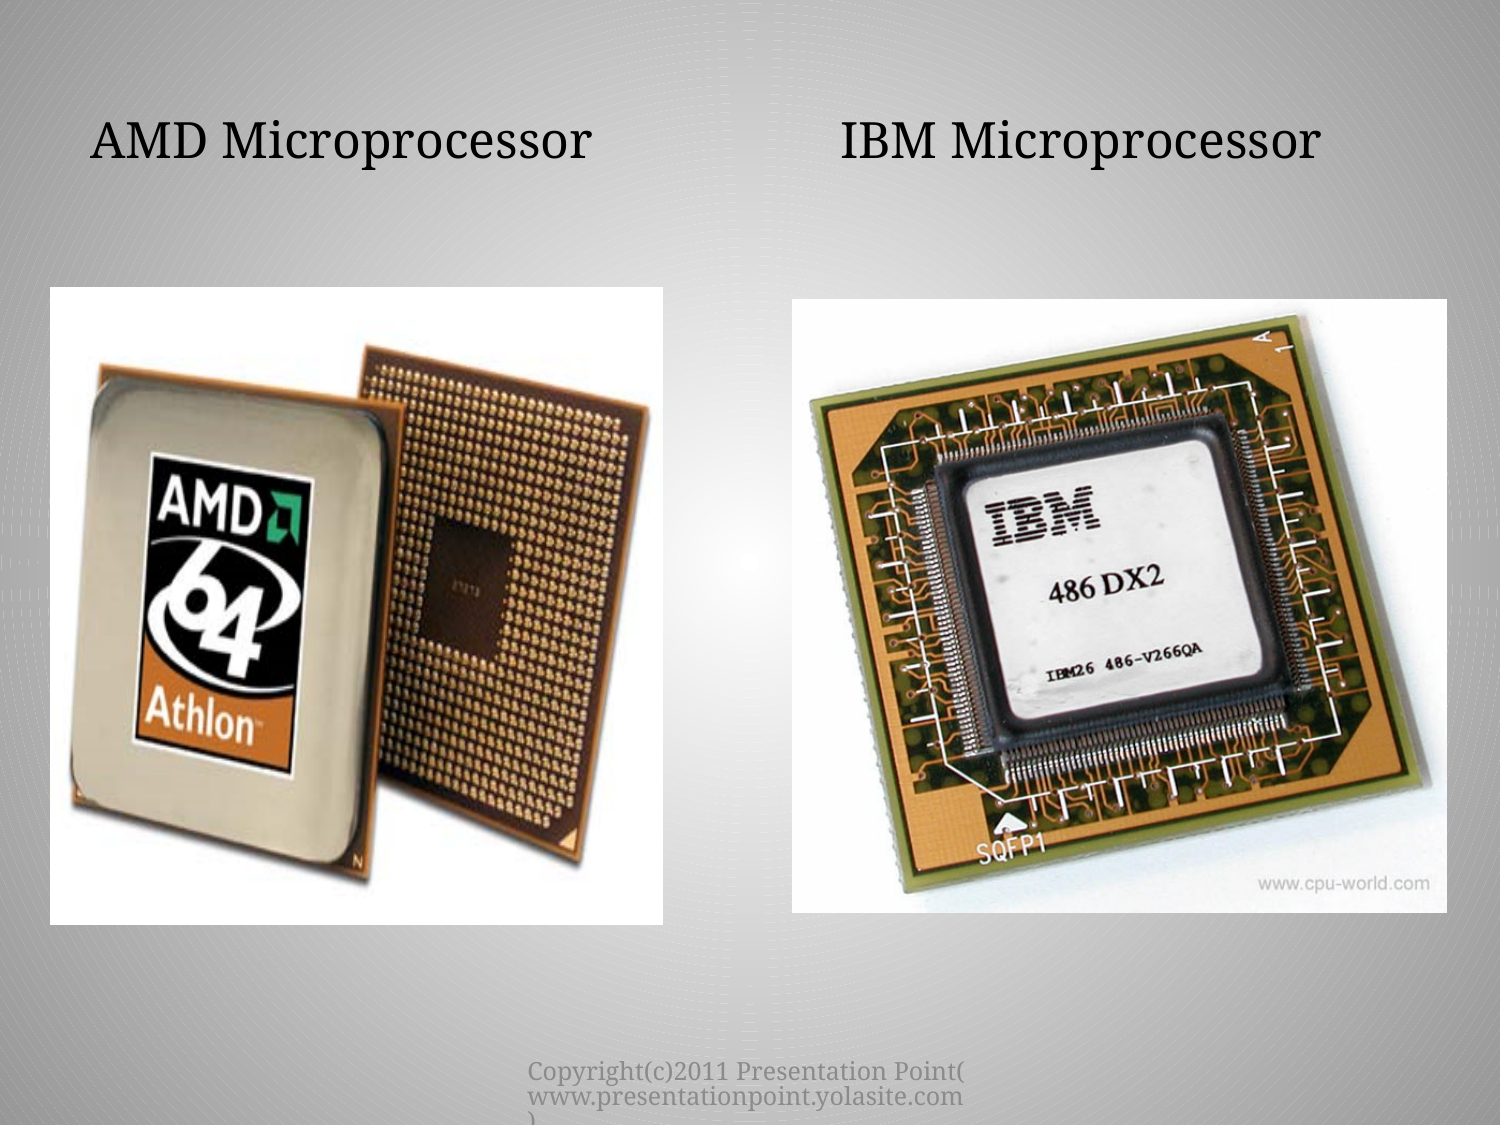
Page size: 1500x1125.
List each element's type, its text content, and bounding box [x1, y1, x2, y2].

footer Copyright(c)2011 Presentation Point(www.presentationpoint.yolasite.com) [512, 1042, 988, 1103]
title AMD Microprocessor IBM Microprocessor [75, 45, 1425, 233]
picture [792, 299, 1448, 913]
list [49, 287, 663, 926]
